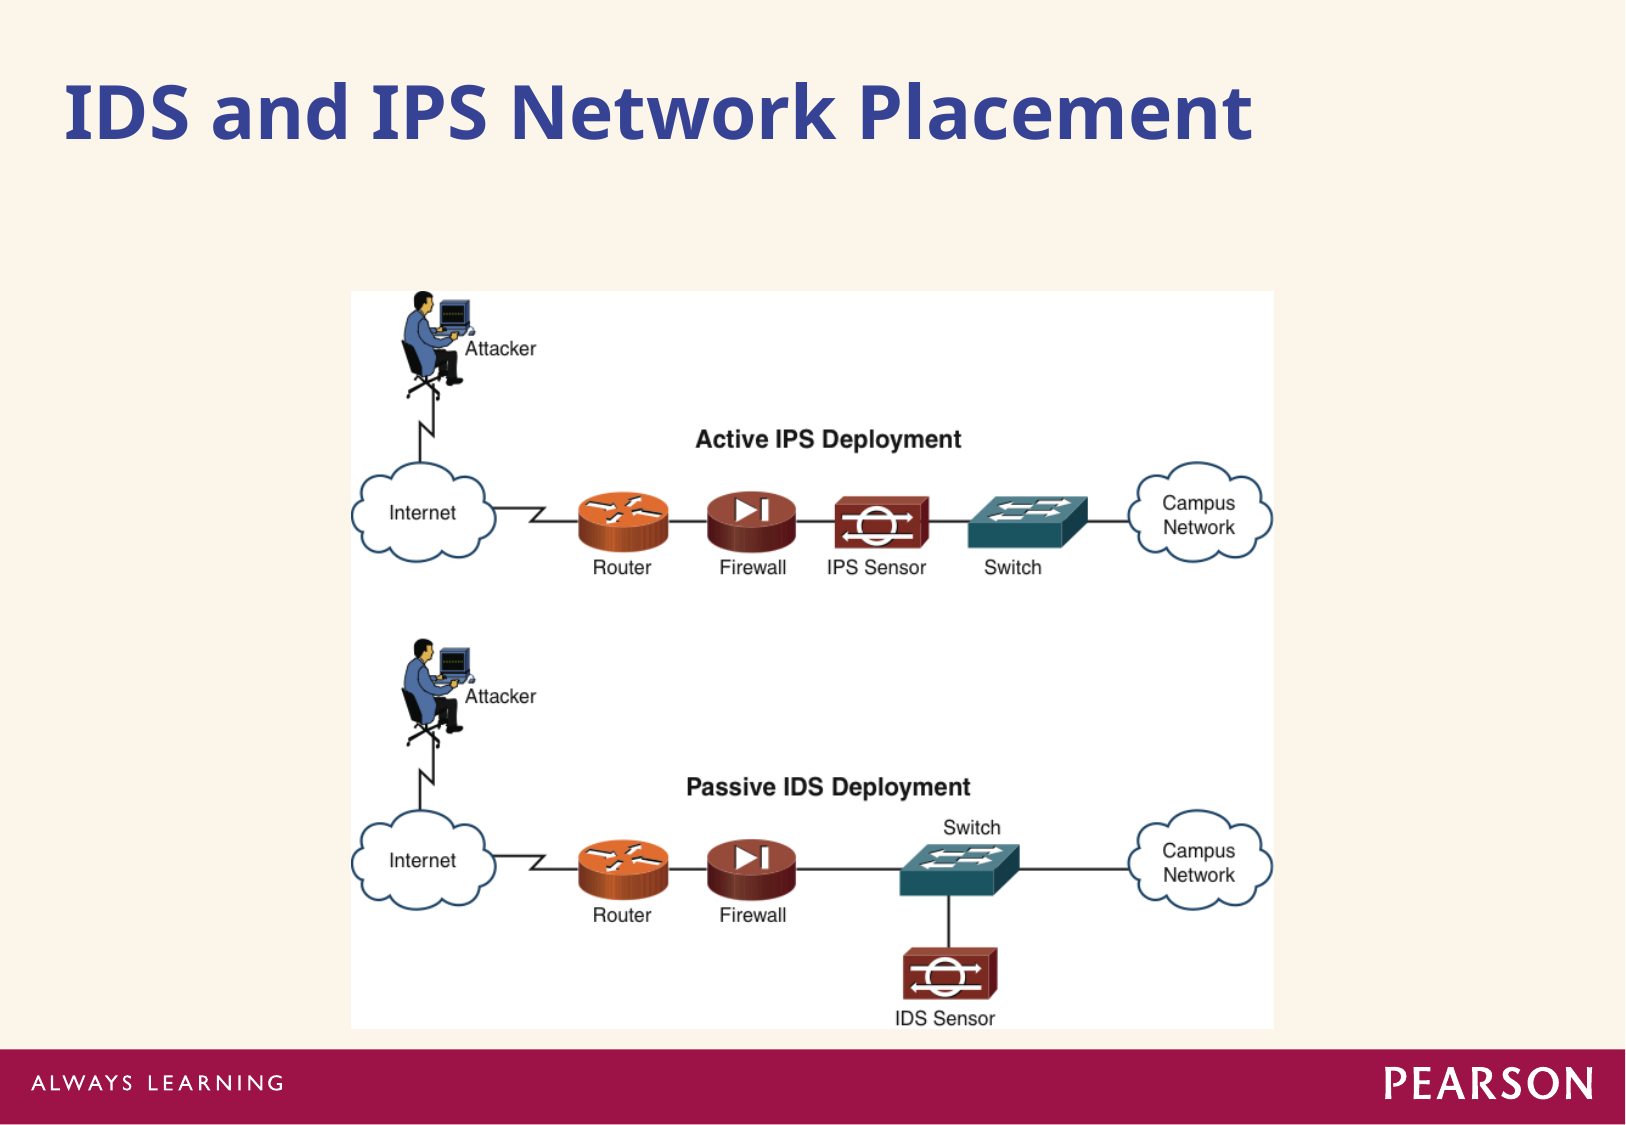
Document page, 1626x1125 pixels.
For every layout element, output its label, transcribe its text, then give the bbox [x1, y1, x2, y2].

title IDS and IPS Network Placement [64, 64, 1560, 253]
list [351, 291, 1274, 1029]
